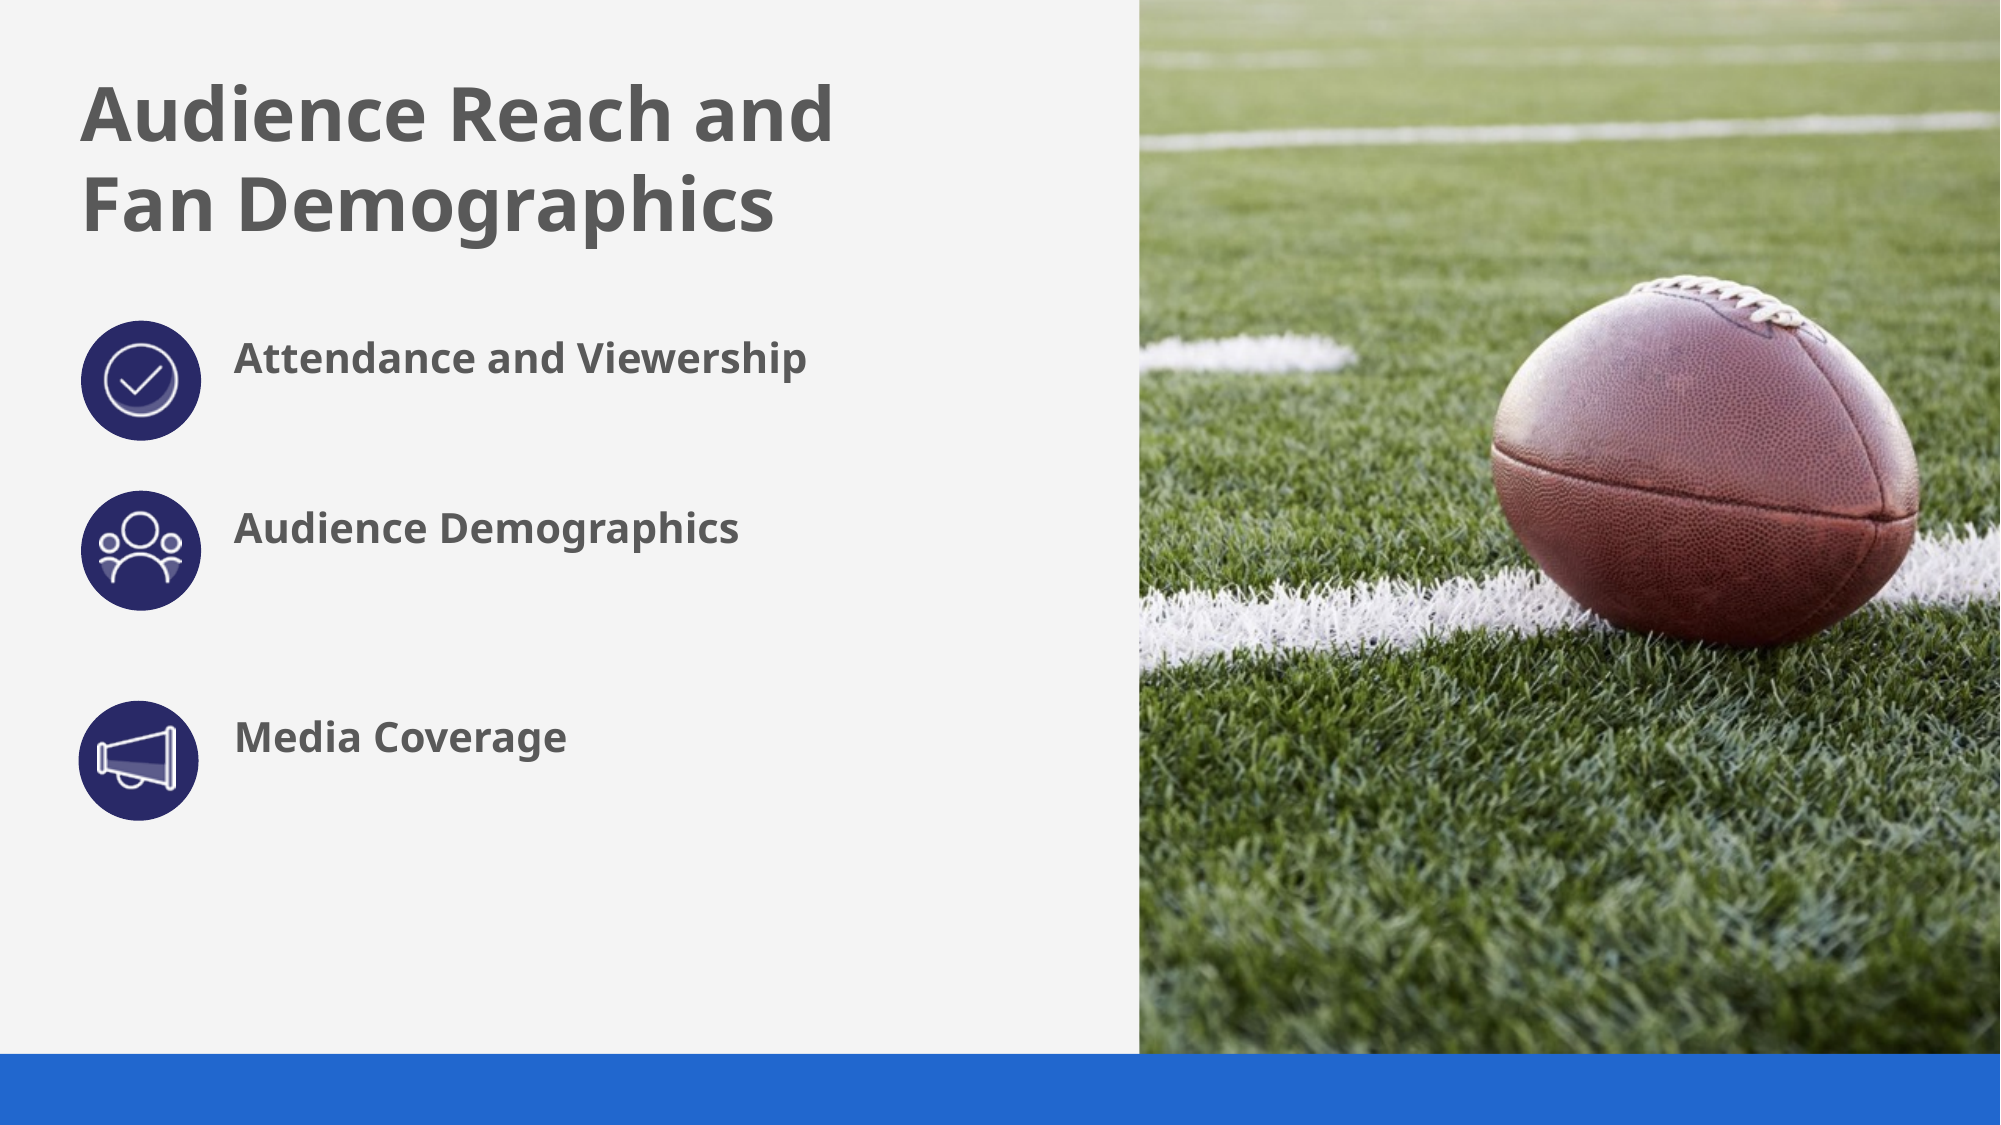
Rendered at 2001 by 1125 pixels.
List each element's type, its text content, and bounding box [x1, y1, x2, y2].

text_box Audience Reach and Fan Demographics [65, 59, 890, 255]
picture [99, 506, 182, 589]
text_box [0, 1053, 2000, 1125]
text_box [80, 319, 203, 442]
text_box [77, 699, 200, 822]
picture [97, 719, 176, 798]
picture [99, 338, 184, 423]
picture [1139, 0, 2000, 1054]
text_box [80, 489, 203, 612]
text_box Attendance and Viewership Audience Demographics Media Coverage [218, 324, 1000, 769]
